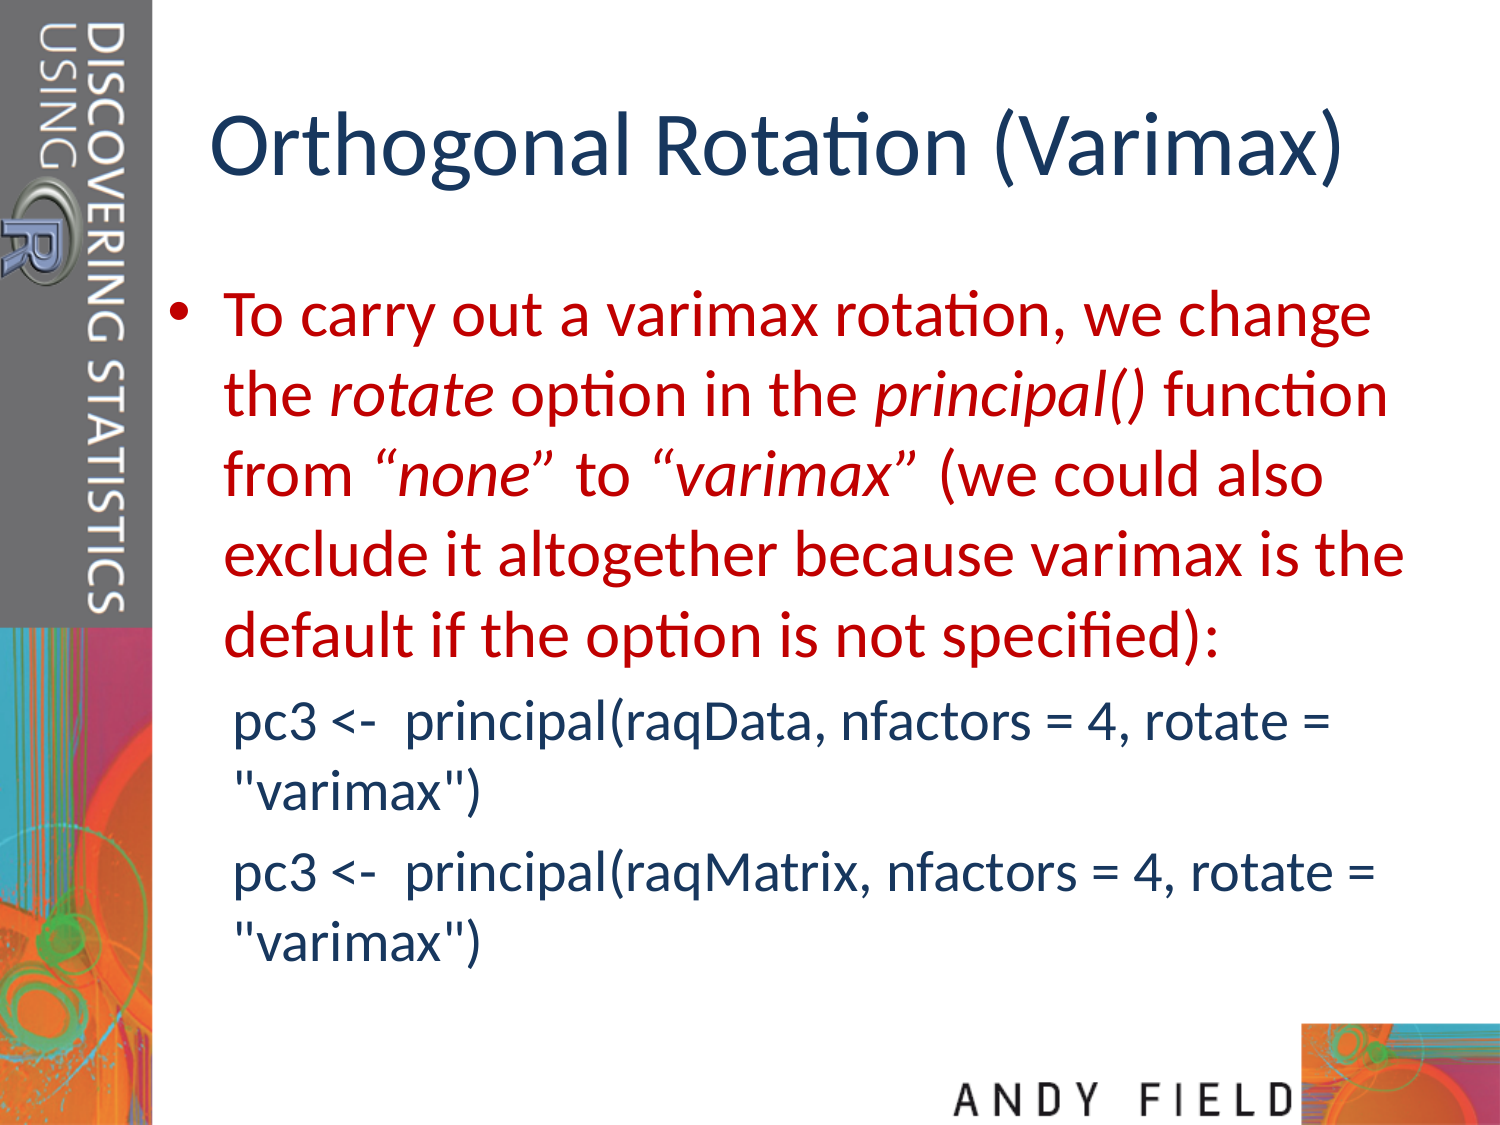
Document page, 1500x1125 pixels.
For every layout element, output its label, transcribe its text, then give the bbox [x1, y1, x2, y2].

title Orthogonal Rotation (Varimax) [152, 45, 1425, 233]
list To carry out a varimax rotation, we change the rotate option in the principal() function from “none” to “varimax” (we could also exclude it altogether because varimax is the default if the option is not specified): pc3 <- principal(raqData, nfactors = 4, rotate = "varimax") pc3 <- principal(raqMatrix, nfactors = 4, rotate = "varimax") [152, 262, 1425, 1005]
picture [0, 0, 1500, 1125]
